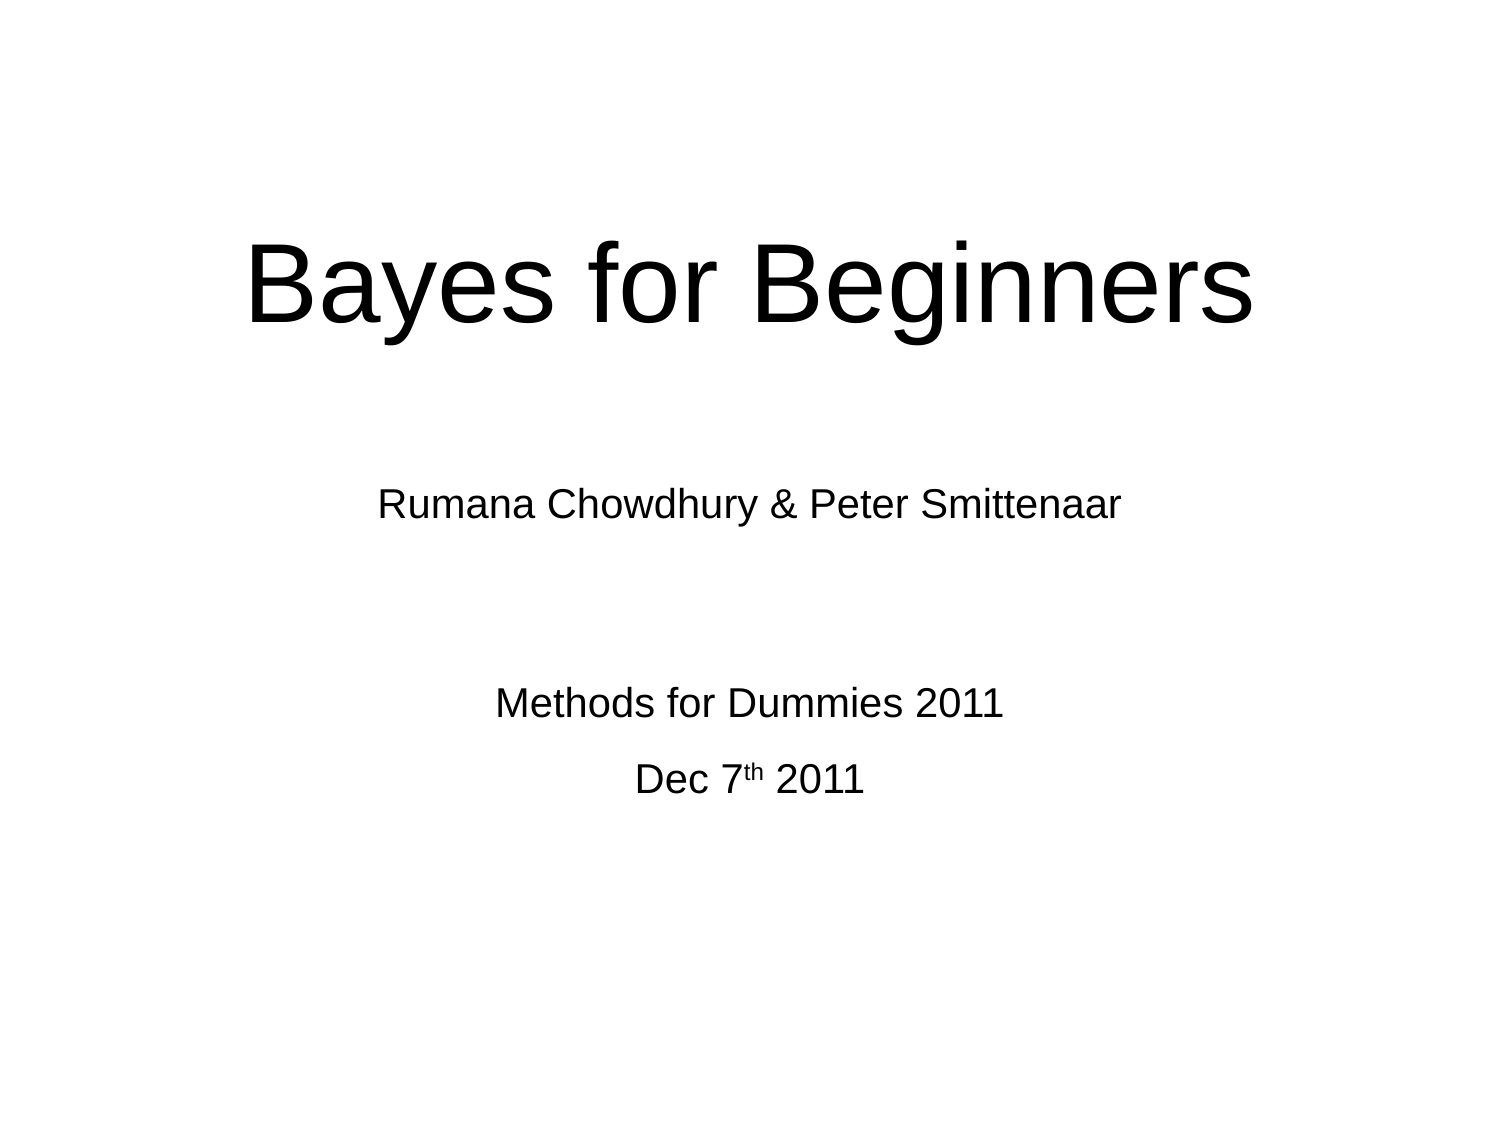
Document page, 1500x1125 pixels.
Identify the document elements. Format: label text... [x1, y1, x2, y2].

text_box Bayes for Beginners Rumana Chowdhury & Peter Smittenaar Methods for Dummies 2011 Dec 7th 2011 [5, 211, 1494, 914]
